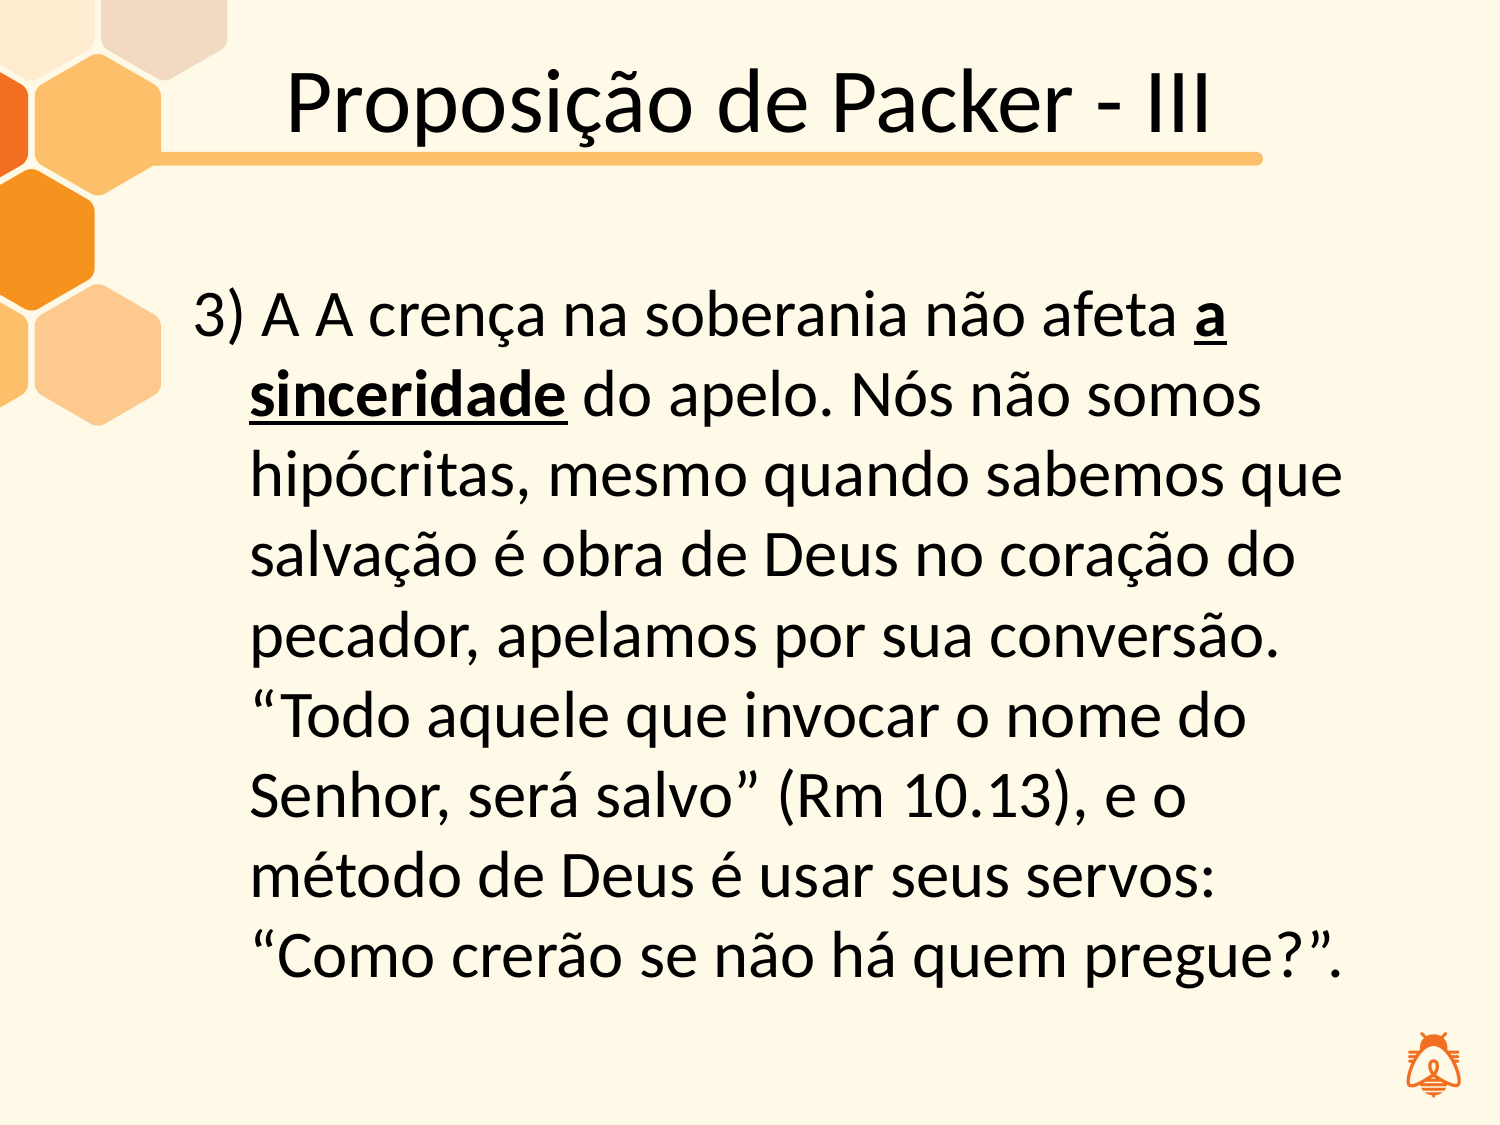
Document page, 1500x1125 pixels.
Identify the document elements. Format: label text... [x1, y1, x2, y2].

title Proposição de Packer - III [75, 17, 1425, 175]
picture [0, 0, 1500, 1125]
list 3) A A crença na soberania não afeta a sinceridade do apelo. Nós não somos hipócritas, mesmo quando sabemos que salvação é obra de Deus no coração do pecador, apelamos por sua conversão. “Todo aquele que invocar o nome do Senhor, será salvo” (Rm 10.13), e o método de Deus é usar seus servos: “Como crerão se não há quem pregue?”. [177, 262, 1425, 1005]
